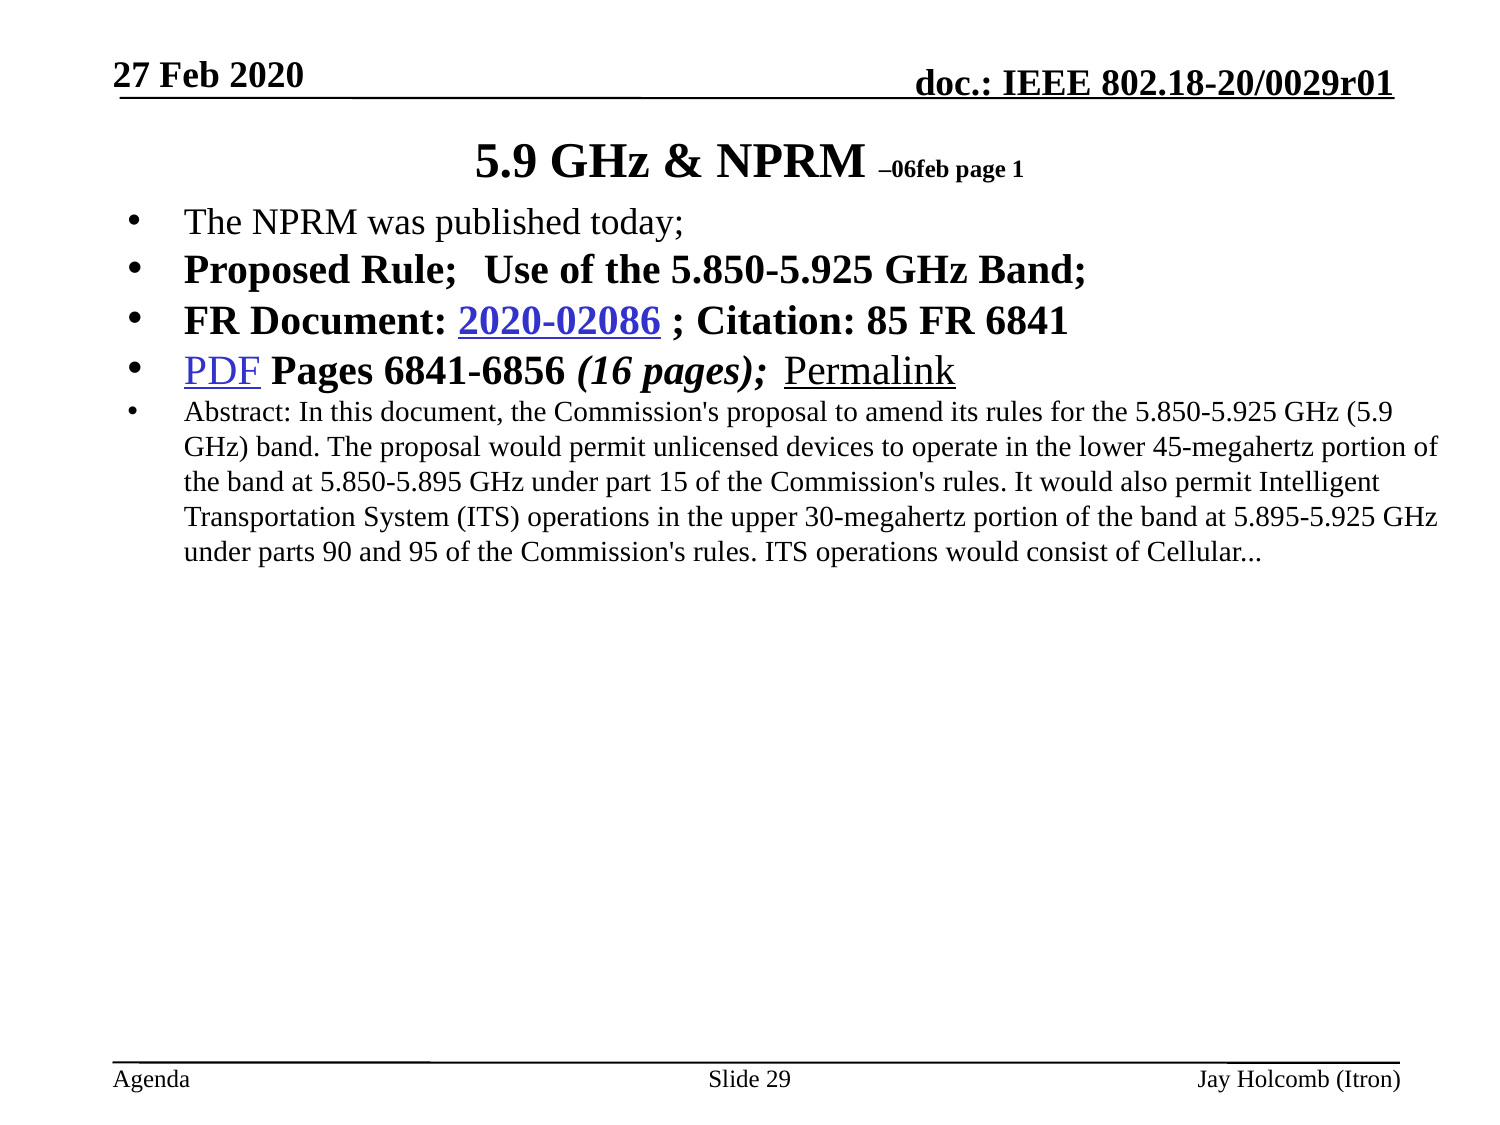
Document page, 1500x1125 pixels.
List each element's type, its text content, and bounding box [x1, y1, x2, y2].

footer Jay Holcomb (Itron) [878, 1061, 1402, 1093]
list The NPRM was published today; Proposed Rule; Use of the 5.850-5.925 GHz Band; FR Document: 2020-02086 ; Citation: 85 FR 6841 PDF Pages 6841-6856 (16 pages); Permalink Abstract: In this document, the Commission's proposal to amend its rules for the 5.850-5.925 GHz (5.9 GHz) band. The proposal would permit unlicensed devices to operate in the lower 45-megahertz portion of the band at 5.850-5.895 GHz under part 15 of the Commission's rules. It would also permit Intelligent Transportation System (ITS) operations in the upper 30-megahertz portion of the band at 5.895-5.925 GHz under parts 90 and 95 of the Commission's rules. ITS operations would consist of Cellular... [112, 189, 1463, 1063]
slide_number Slide 29 [699, 1061, 800, 1123]
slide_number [112, 49, 488, 95]
title 5.9 GHz & NPRM –06feb page 1 [59, 102, 1441, 213]
